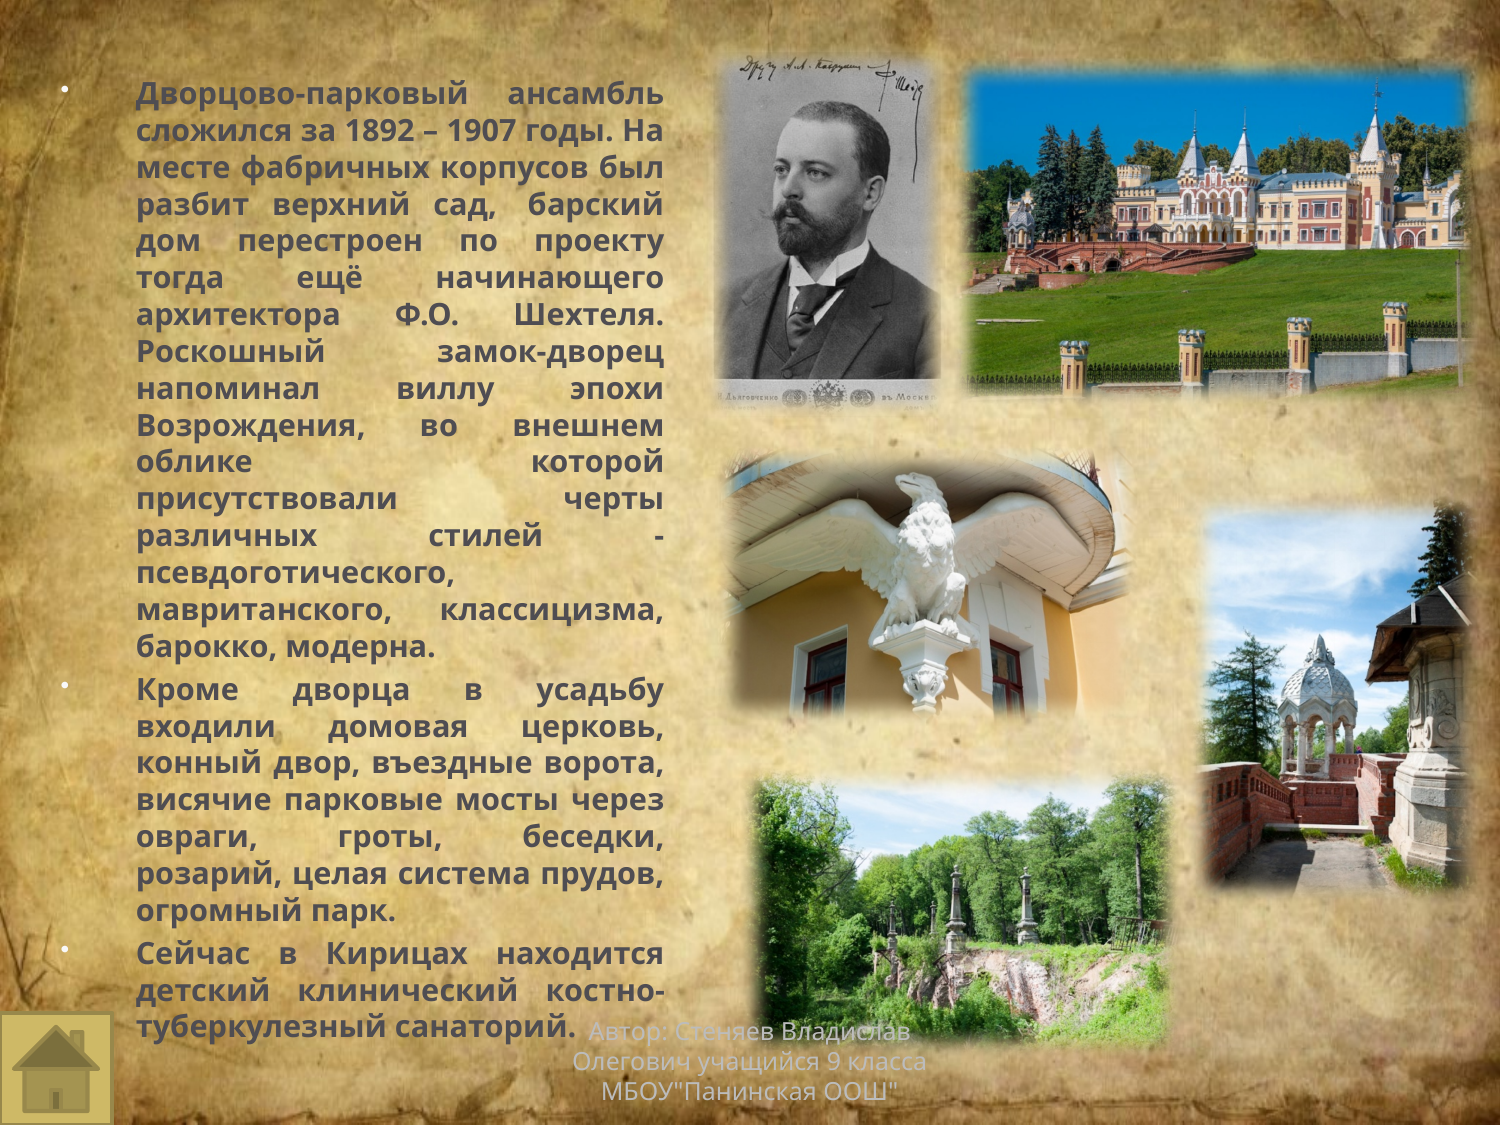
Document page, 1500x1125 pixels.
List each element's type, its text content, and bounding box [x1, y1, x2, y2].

text_box [0, 1011, 114, 1125]
list Дворцово-парковый ансамбль сложился за 1892 – 1907 годы. На месте фабричных корпусов был разбит верхний сад, барский дом перестроен по проекту тогда ещё начинающего архитектора Ф.О. Шехтеля. Роскошный замок-дворец напоминал виллу эпохи Возрождения, во внешнем облике которой присутствовали черты различных стилей - псевдоготического, мавританского, классицизма, барокко, модерна. Кроме дворца в усадьбу входили домовая церковь, конный двор, въездные ворота, висячие парковые мосты через овраги, гроты, беседки, розарий, целая система прудов, огромный парк. Сейчас в Кирицах находится детский клинический костно-туберкулезный санаторий. [41, 66, 680, 1071]
picture [0, 0, 1500, 1125]
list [972, 54, 1483, 410]
footer Автор: Стеняев Владислав Олегович учащийся 9 класса МБОУ"Панинская ООШ" [512, 1052, 988, 1113]
